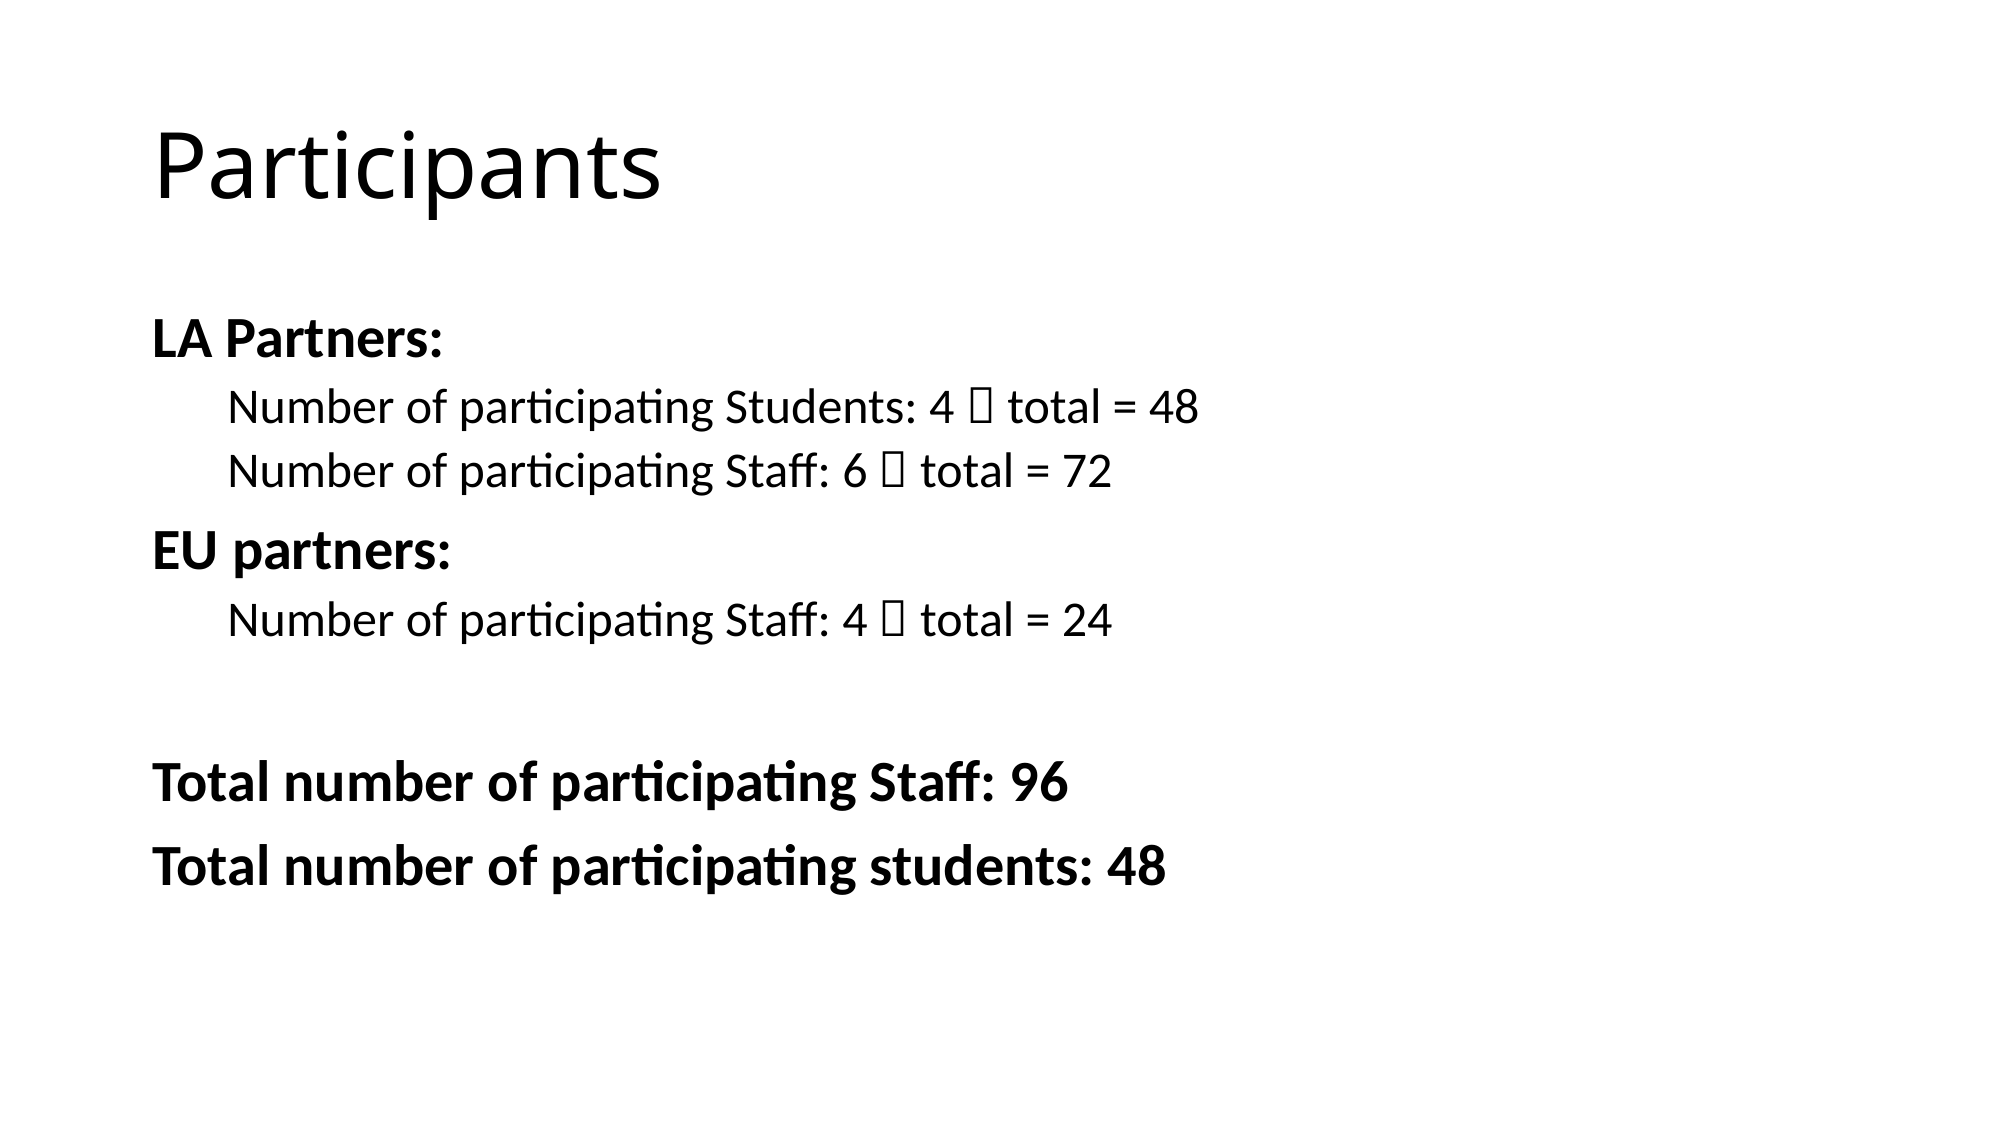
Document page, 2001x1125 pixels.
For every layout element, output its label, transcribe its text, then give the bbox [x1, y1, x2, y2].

title Participants [137, 59, 1863, 278]
list LA Partners: Number of participating Students: 4  total = 48 Number of participating Staff: 6  total = 72 EU partners: Number of participating Staff: 4  total = 24 Total number of participating Staff: 96 Total number of participating students: 48 [137, 299, 1863, 1014]
